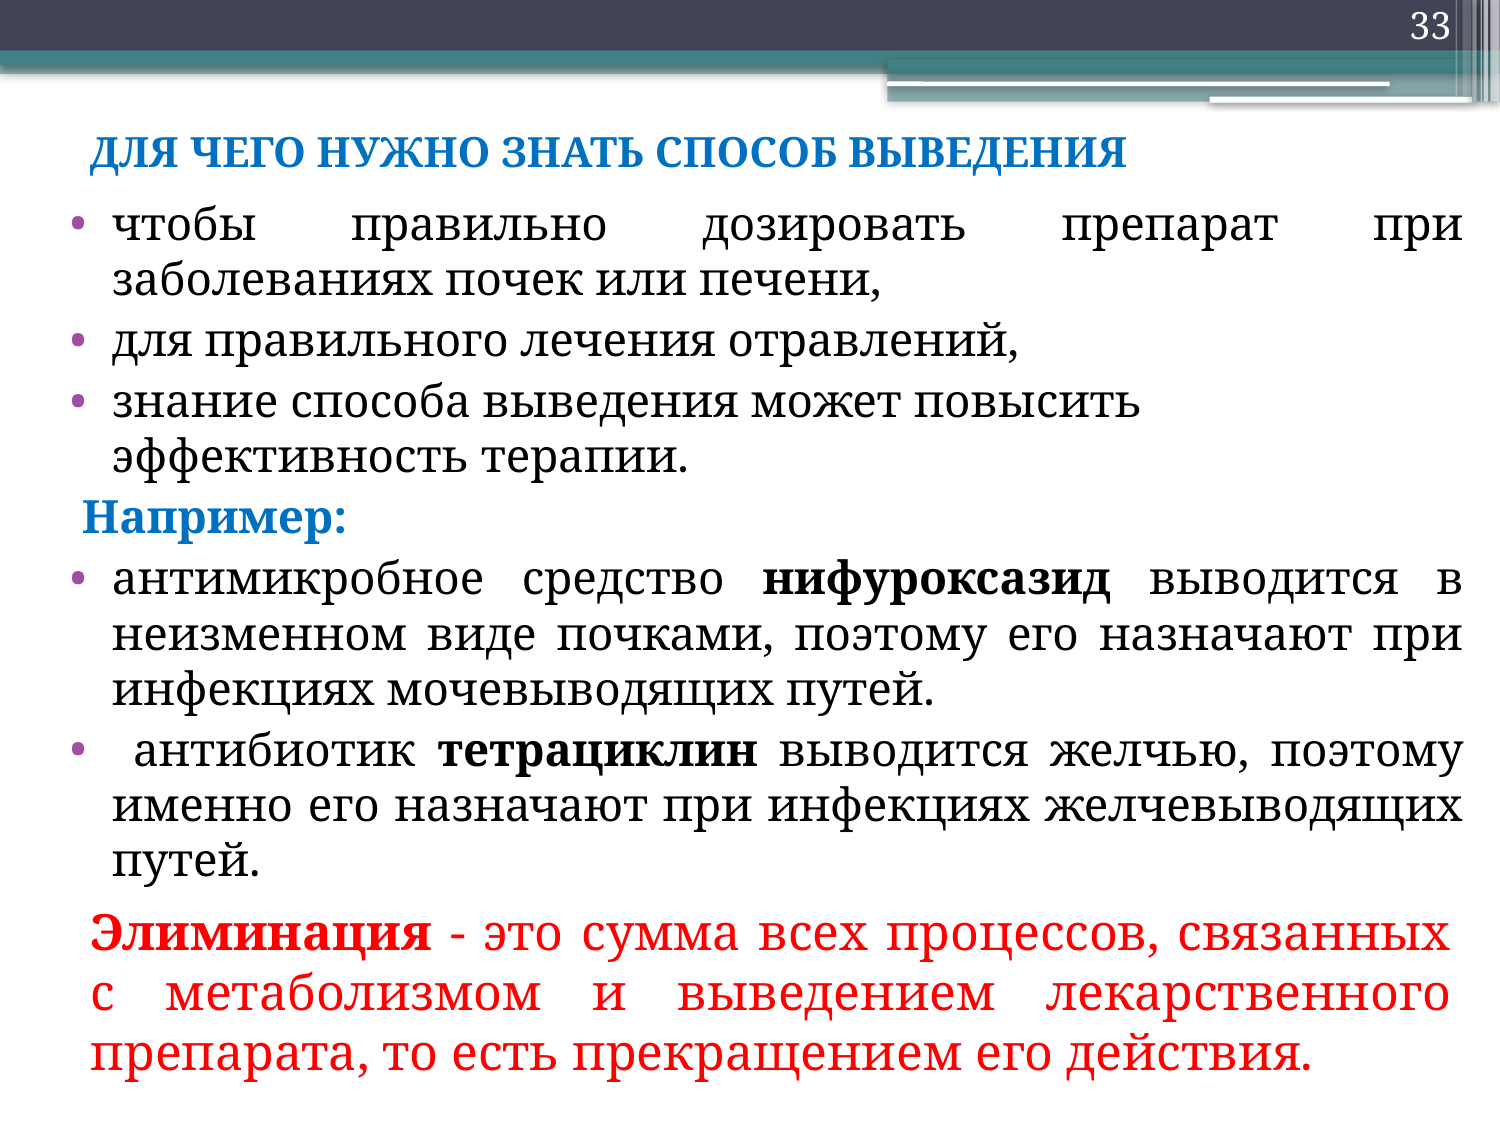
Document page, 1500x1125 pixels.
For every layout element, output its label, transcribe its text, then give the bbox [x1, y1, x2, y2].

title ДЛЯ ЧЕГО НУЖНО ЗНАТЬ СПОСОБ ВЫВЕДЕНИЯ [75, 93, 1425, 187]
text_box Элиминация - это сумма всех процессов, связанных с метаболизмом и выведением лекарственного препарата, то есть прекращением его действия. [76, 893, 1466, 1088]
slide_number 33 [1341, 0, 1466, 61]
list чтобы правильно дозировать препарат при заболеваниях почек или печени, для правильного лечения отравлений, знание способа выведения может повысить эффективность терапии. Например: антимикробное средство нифуроксазид выводится в неизменном виде почками, поэтому его назначают при инфекциях мочевыводящих путей. антибиотик тетрациклин выводится желчью, поэтому именно его назначают при инфекциях желчевыводящих путей. [37, 187, 1479, 997]
